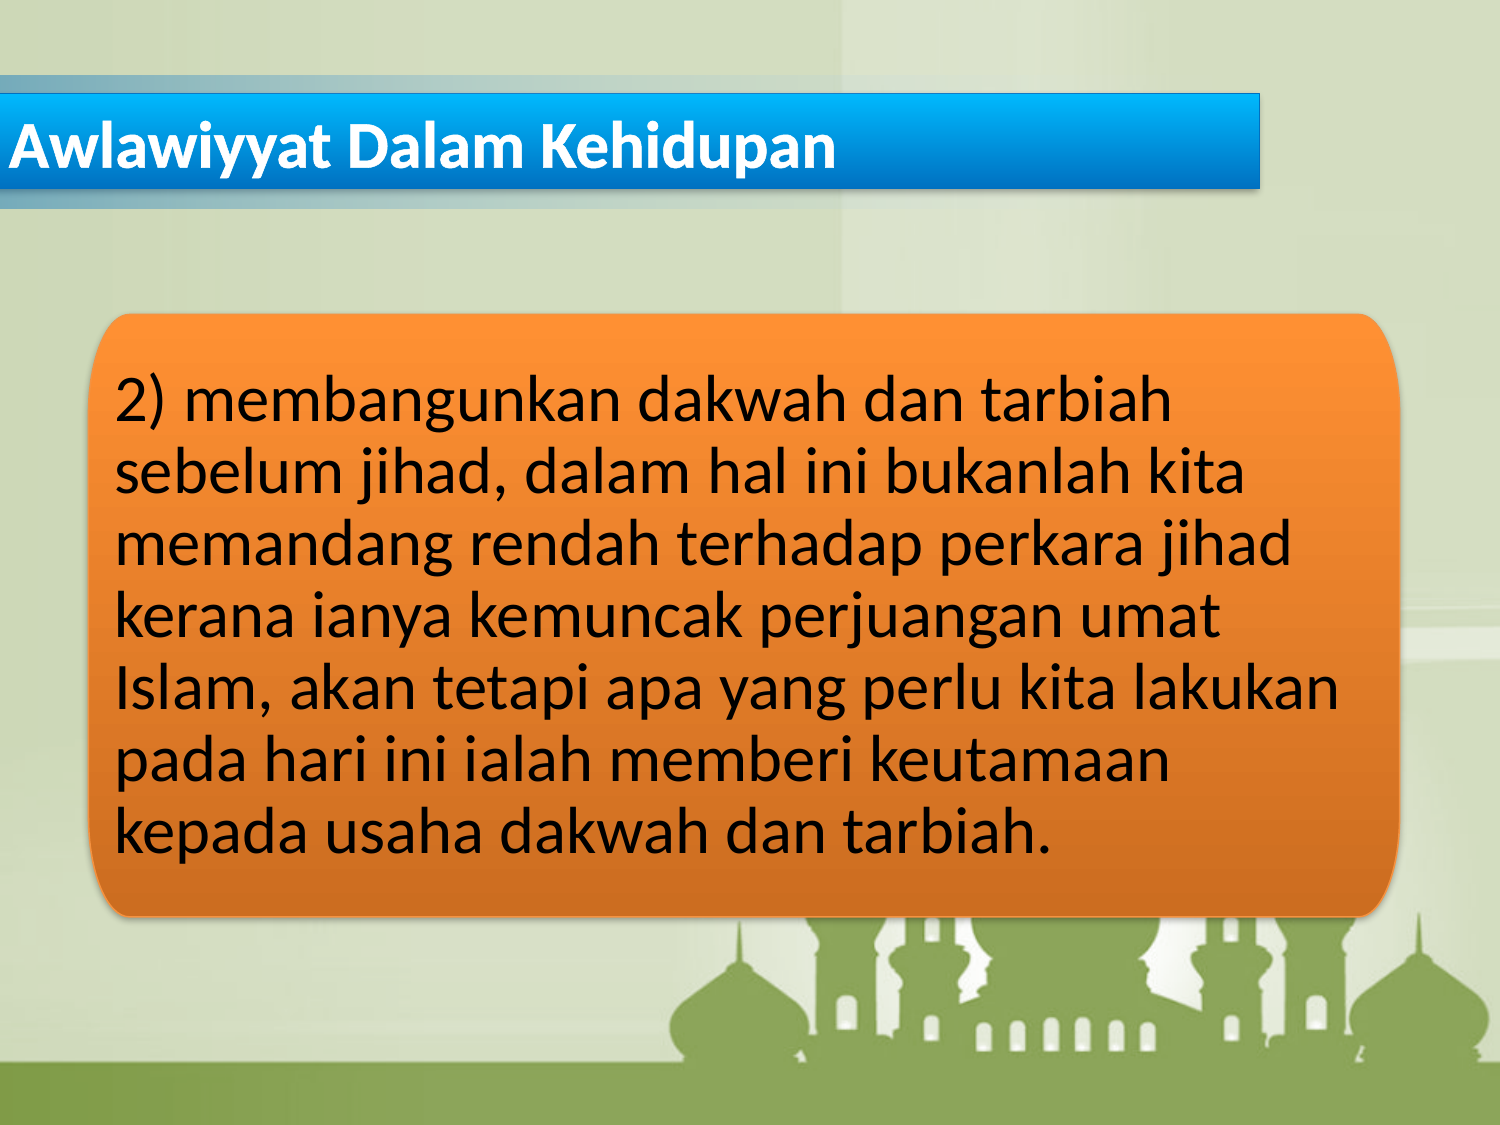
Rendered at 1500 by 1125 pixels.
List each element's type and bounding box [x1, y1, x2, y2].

picture [0, 0, 1500, 1125]
text_box [0, 75, 1264, 209]
